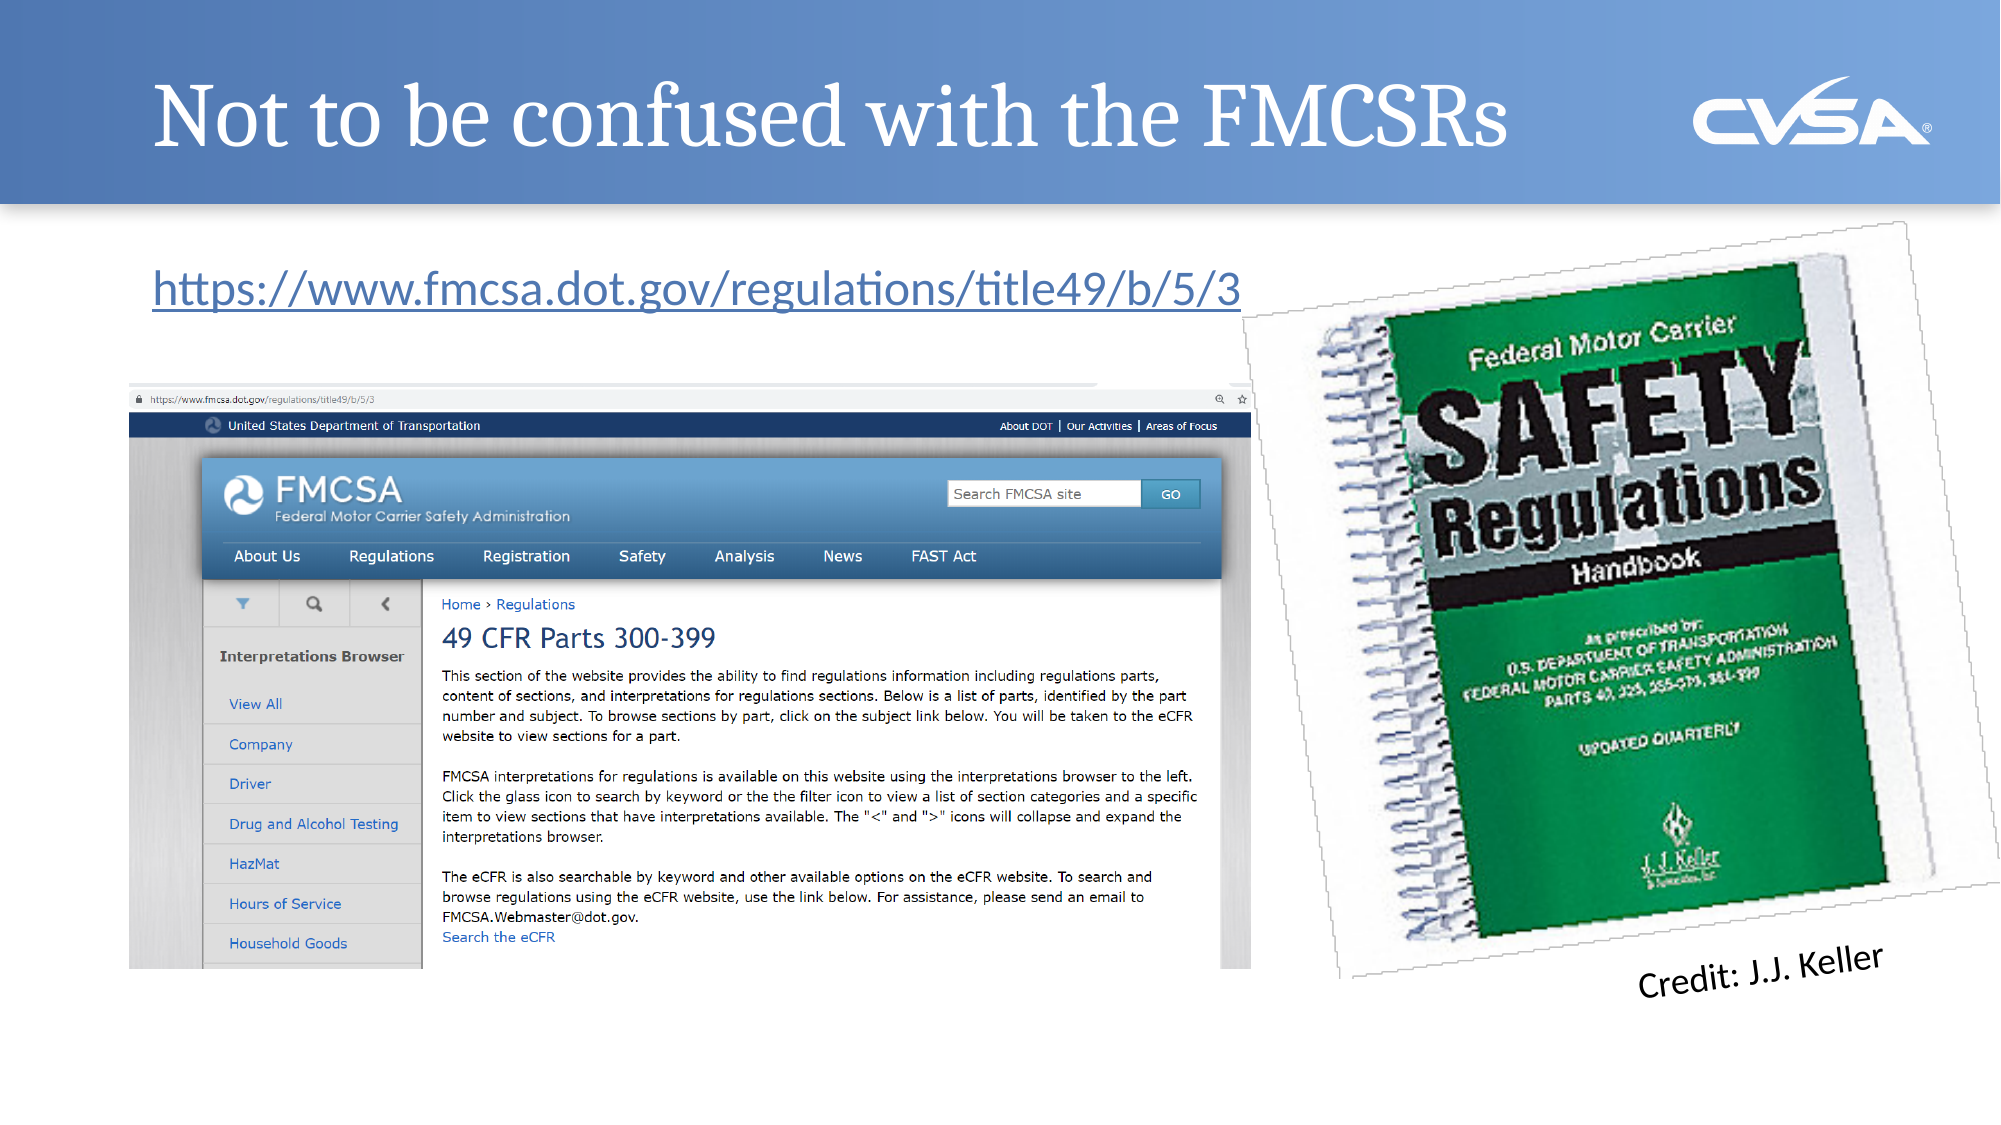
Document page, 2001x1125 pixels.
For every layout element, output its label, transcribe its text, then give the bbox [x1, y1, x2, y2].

list https://www.fmcsa.dot.gov/regulations/title49/b/5/3 [137, 392, 1374, 1031]
title Not to be confused with the FMCSRs [137, 59, 1675, 203]
list https://www.fmcsa.dot.gov/regulations/title49/b/5/3 [137, 254, 1374, 383]
text_box Credit: J.J. Keller [1619, 934, 1903, 1017]
picture [1242, 223, 2000, 979]
picture [1693, 76, 1932, 145]
picture [129, 383, 1251, 969]
